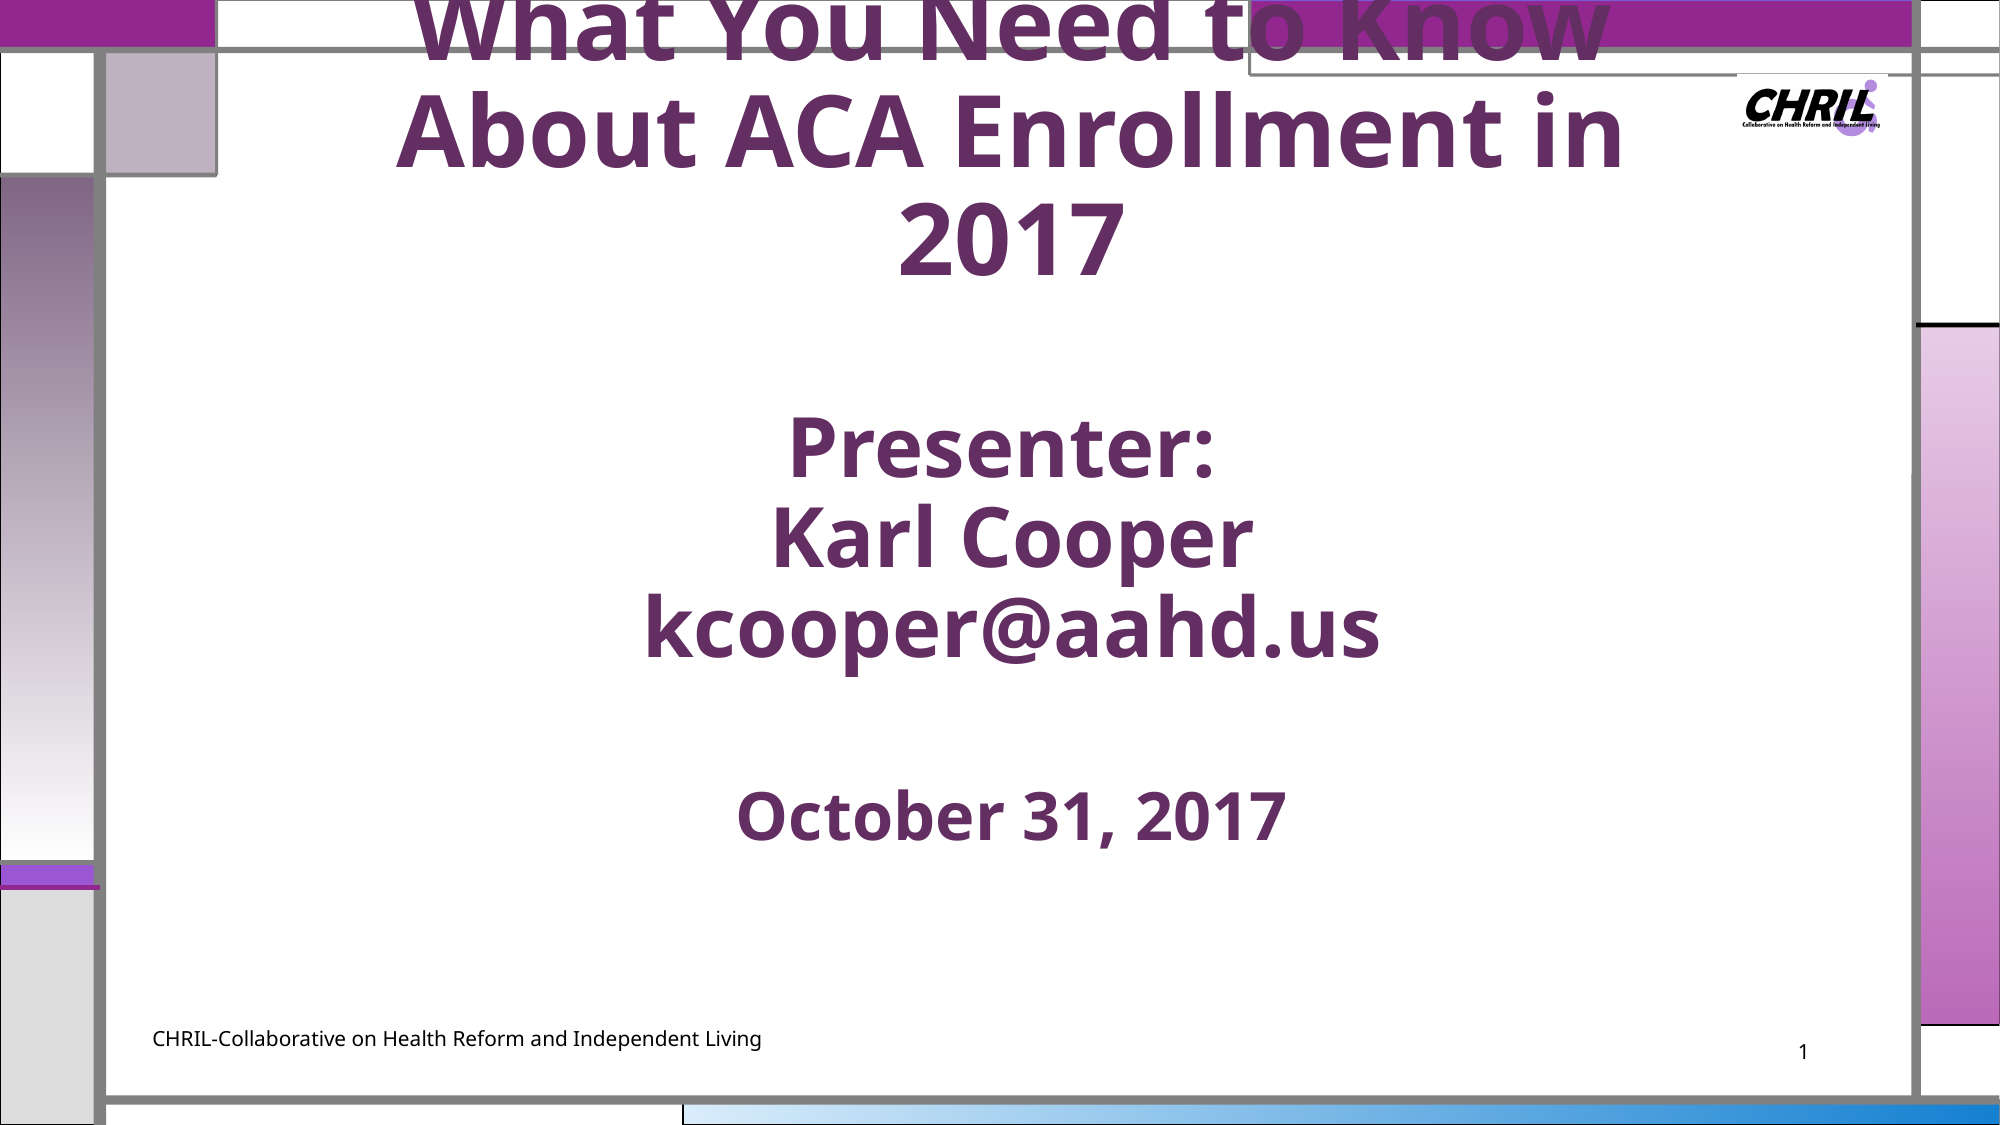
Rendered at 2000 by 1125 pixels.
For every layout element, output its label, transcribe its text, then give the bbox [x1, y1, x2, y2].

footer CHRIL-Collaborative on Health Reform and Independent Living [137, 1017, 1263, 1063]
title What You Need to Know About ACA Enrollment in 2017 Presenter: Karl Cooper kcooper@aahd.us October 31, 2017 [262, 699, 1763, 863]
slide_number 1 [1662, 1030, 1825, 1075]
picture [1737, 74, 1888, 143]
